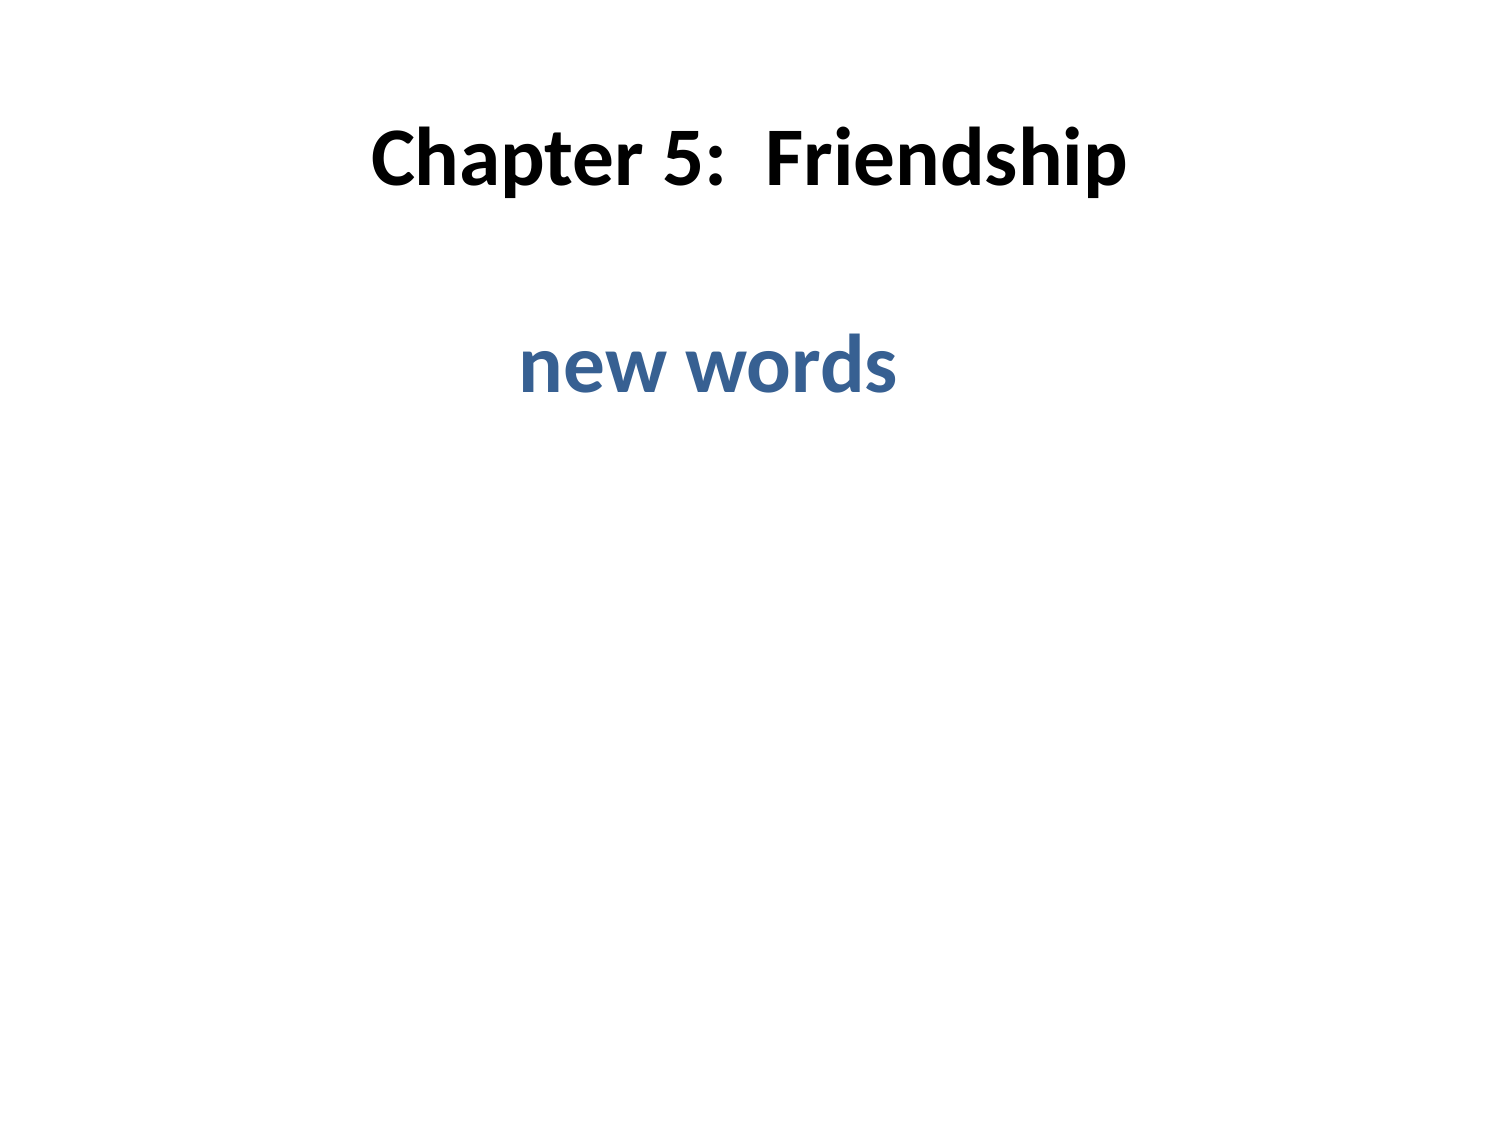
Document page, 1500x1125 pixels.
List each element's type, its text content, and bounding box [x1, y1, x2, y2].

title Chapter 5: Friendship [0, 31, 1500, 273]
subtitle new words [64, 184, 1353, 555]
